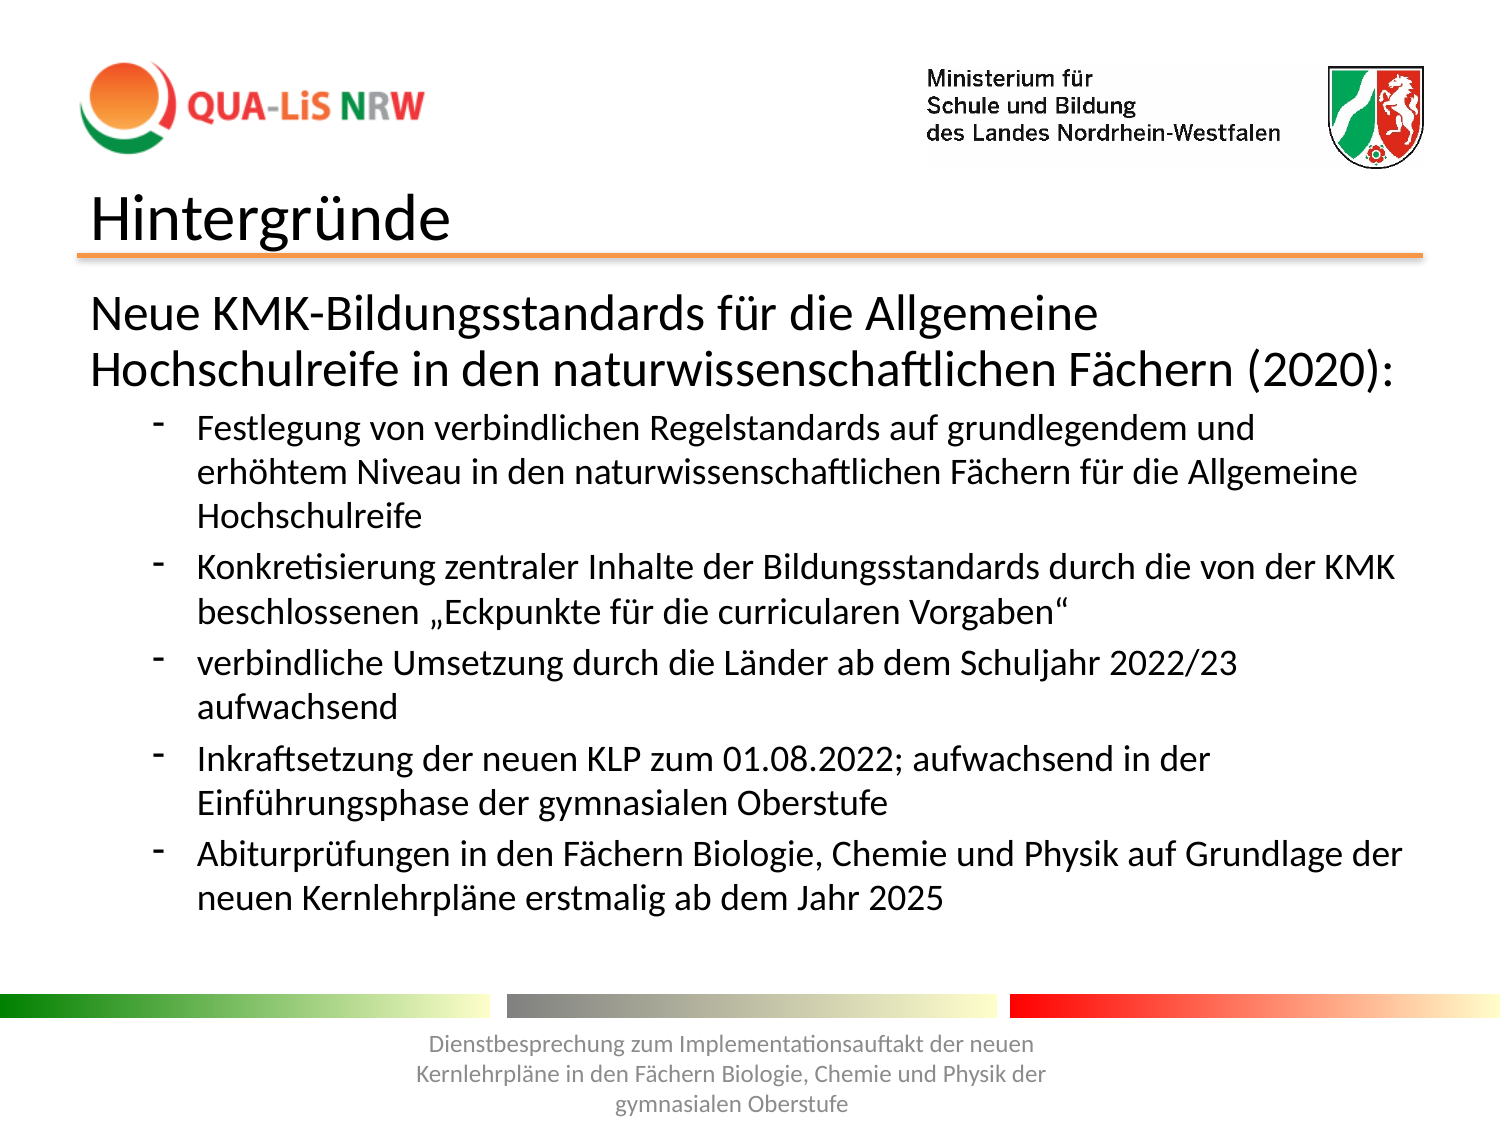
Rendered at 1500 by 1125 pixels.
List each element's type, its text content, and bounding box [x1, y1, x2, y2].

footer Dienstbesprechung zum Implementationsauftakt der neuen Kernlehrpläne in den Fächern Biologie, Chemie und Physik der gymnasialen Oberstufe [360, 1030, 1105, 1115]
list Neue KMK-Bildungsstandards für die Allgemeine Hochschulreife in den naturwissenschaftlichen Fächern (2020): Festlegung von verbindlichen Regelstandards auf grundlegendem und erhöhtem Niveau in den naturwissenschaftlichen Fächern für die Allgemeine Hochschulreife Konkretisierung zentraler Inhalte der Bildungsstandards durch die von der KMK beschlossenen „Eckpunkte für die curricularen Vorgaben“ verbindliche Umsetzung durch die Länder ab dem Schuljahr 2022/23 aufwachsend Inkraftsetzung der neuen KLP zum 01.08.2022; aufwachsend in der Einführungsphase der gymnasialen Oberstufe Abiturprüfungen in den Fächern Biologie, Chemie und Physik auf Grundlage der neuen Kernlehrpläne erstmalig ab dem Jahr 2025 [75, 278, 1425, 969]
picture [77, 55, 431, 158]
title Hintergründe [75, 184, 1425, 244]
picture [927, 66, 1424, 169]
